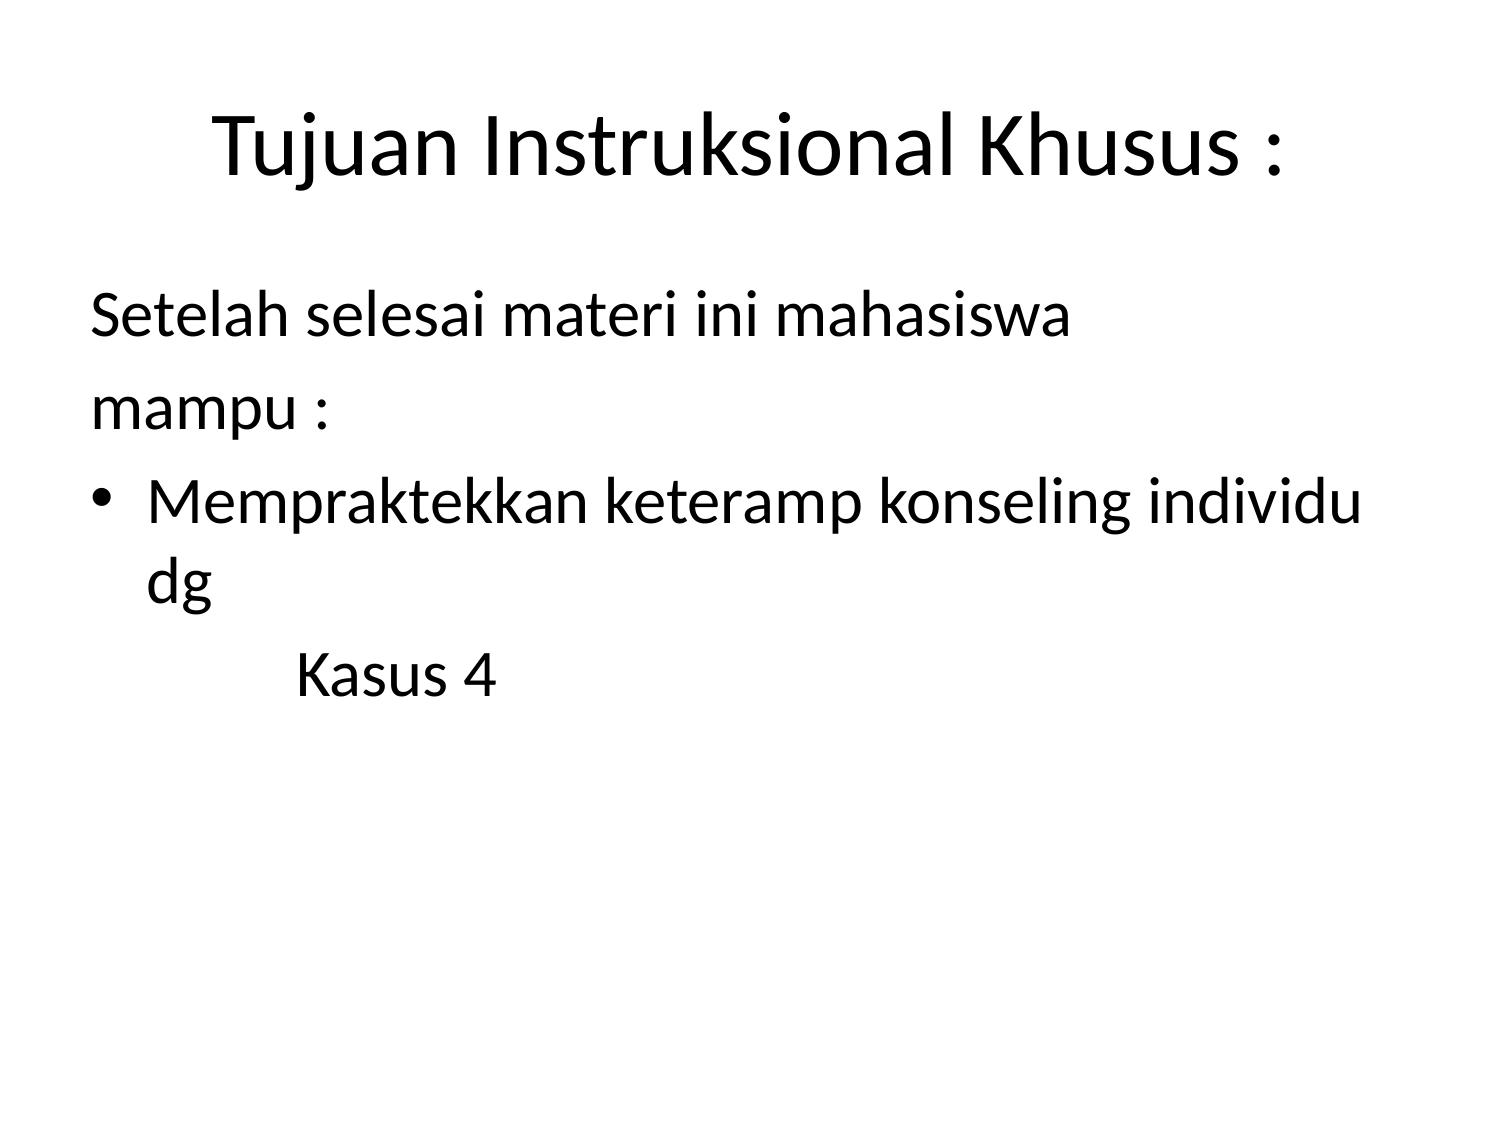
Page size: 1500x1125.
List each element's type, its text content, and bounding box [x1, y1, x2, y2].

title Tujuan Instruksional Khusus : [75, 45, 1425, 233]
list Setelah selesai materi ini mahasiswa mampu : Mempraktekkan keteramp konseling individu dg Kasus 4 [75, 262, 1425, 1005]
